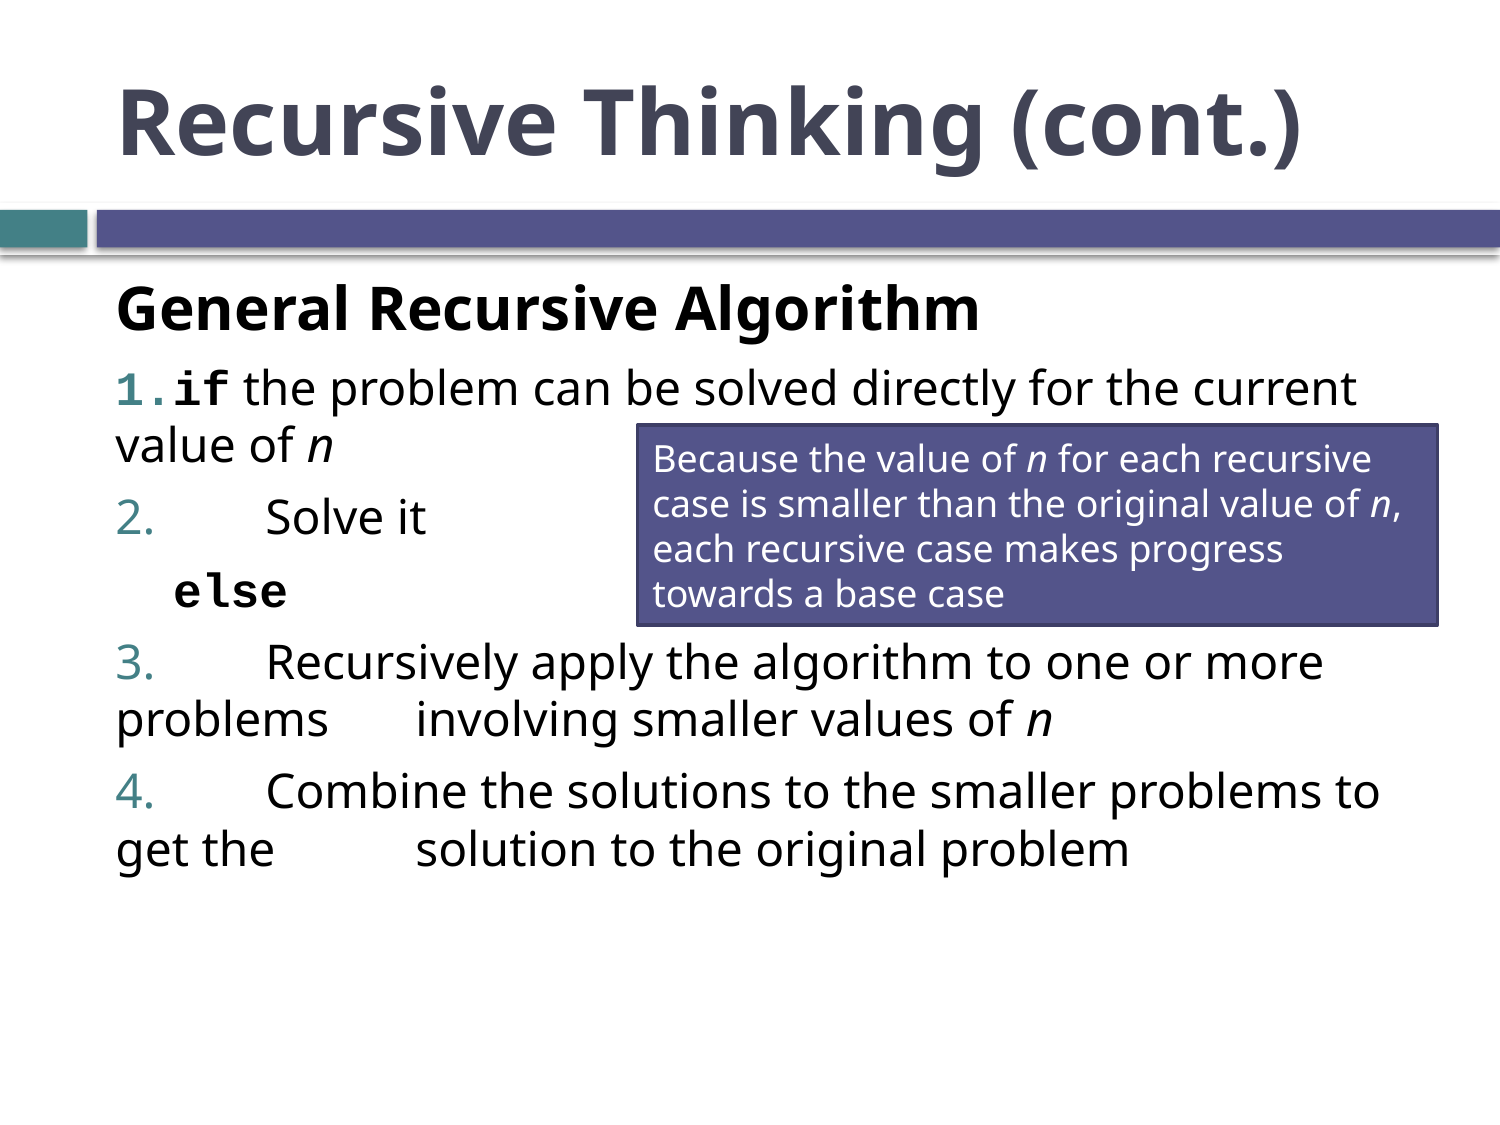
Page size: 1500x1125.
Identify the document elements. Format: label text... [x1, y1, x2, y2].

title Recursive Thinking (cont.) [100, 37, 1439, 201]
list General Recursive Algorithm if the problem can be solved directly for the current value of n Solve it else Recursively apply the algorithm to one or more problems involving smaller values of n Combine the solutions to the smaller problems to get the solution to the original problem [100, 262, 1439, 1076]
text_box Because the value of n for each recursive case is smaller than the original value of n, each recursive case makes progress towards a base case [636, 423, 1439, 627]
